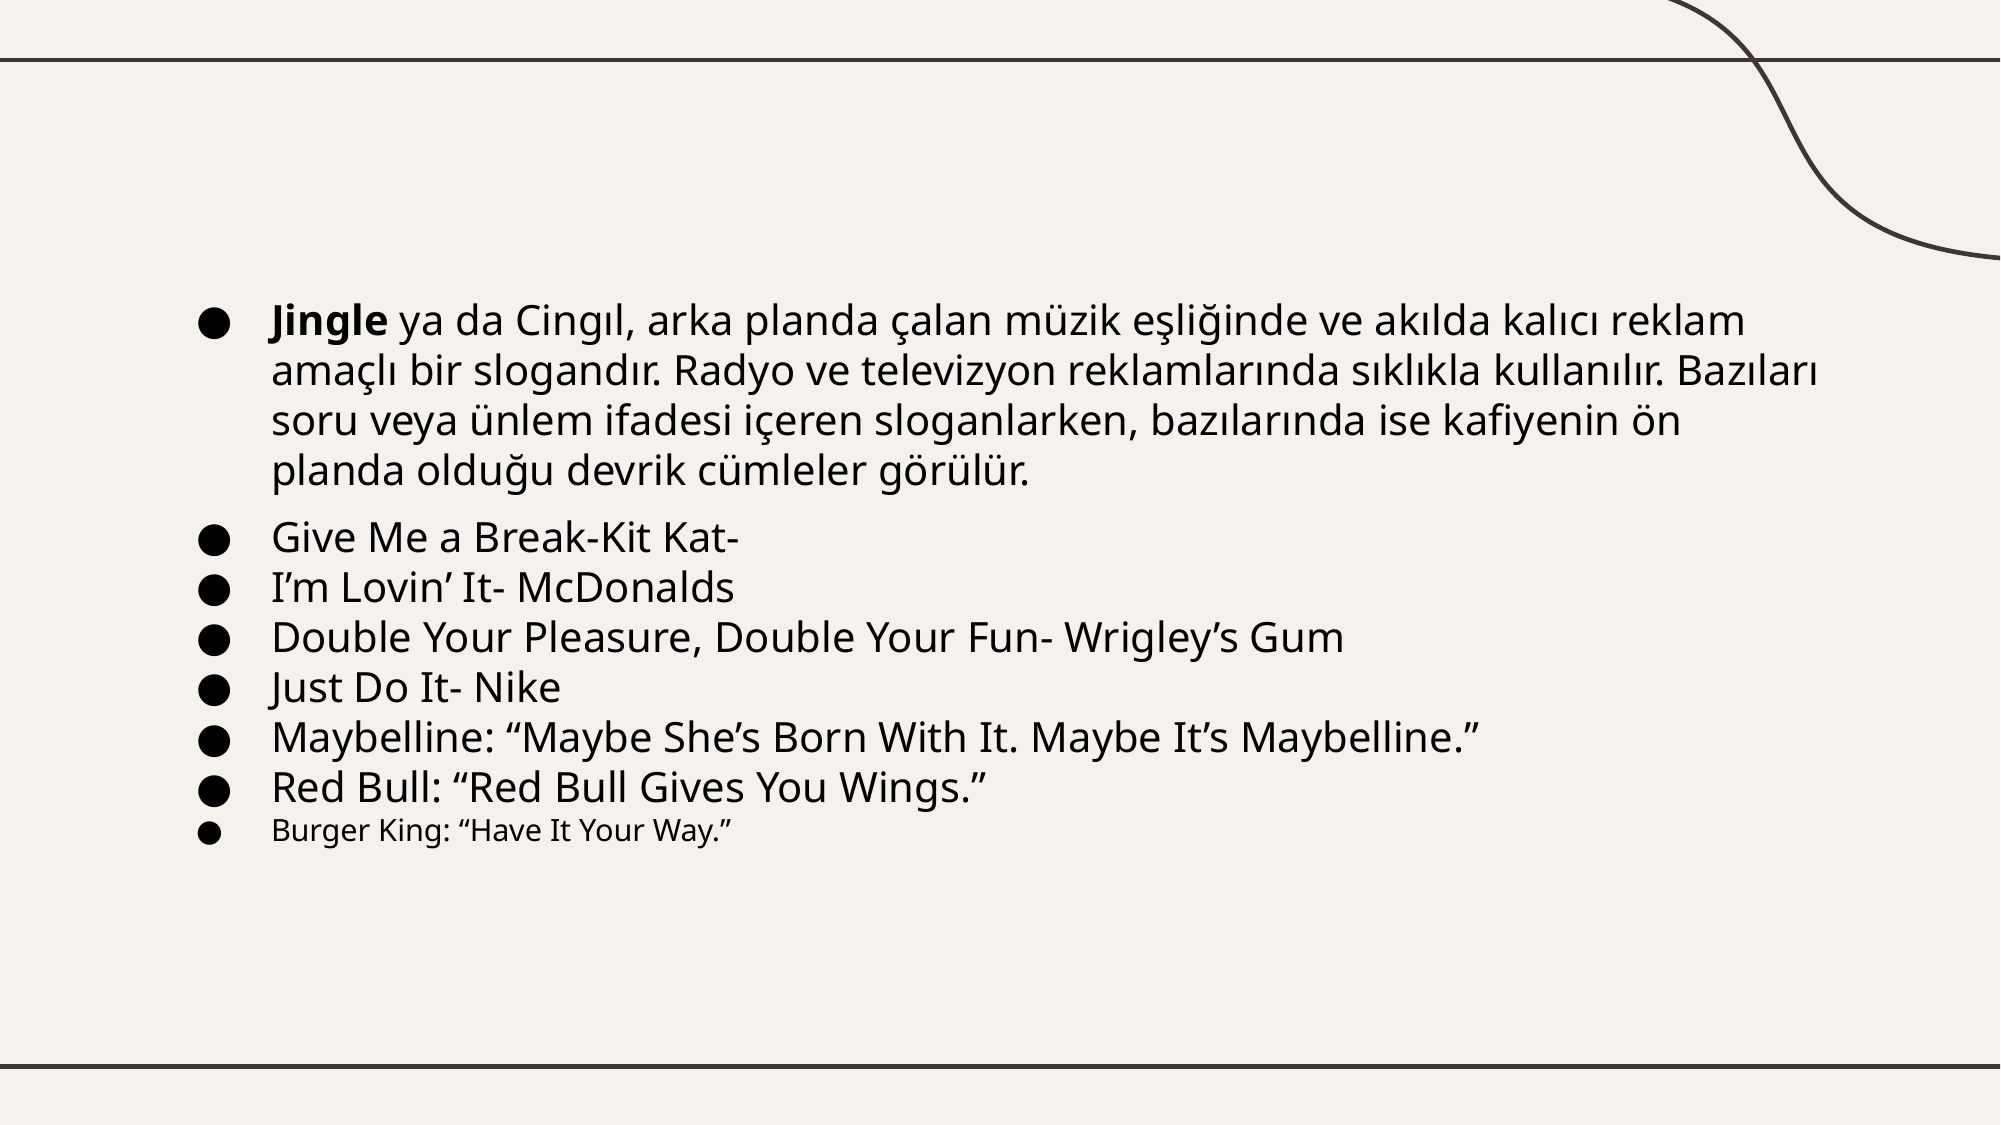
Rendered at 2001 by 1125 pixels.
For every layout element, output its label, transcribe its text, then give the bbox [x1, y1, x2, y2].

list Jingle ya da Cingıl, arka planda çalan müzik eşliğinde ve akılda kalıcı reklam amaçlı bir slogandır. Radyo ve televizyon reklamlarında sıklıkla kullanılır. Bazıları soru veya ünlem ifadesi içeren sloganlarken, bazılarında ise kafiyenin ön planda olduğu devrik cümleler görülür. Give Me a Break-Kit Kat- I’m Lovin’ It- McDonalds Double Your Pleasure, Double Your Fun- Wrigley’s Gum Just Do It- Nike Maybelline: “Maybe She’s Born With It. Maybe It’s Maybelline.” Red Bull: “Red Bull Gives You Wings.” Burger King: “Have It Your Way.” [156, 278, 1844, 1000]
